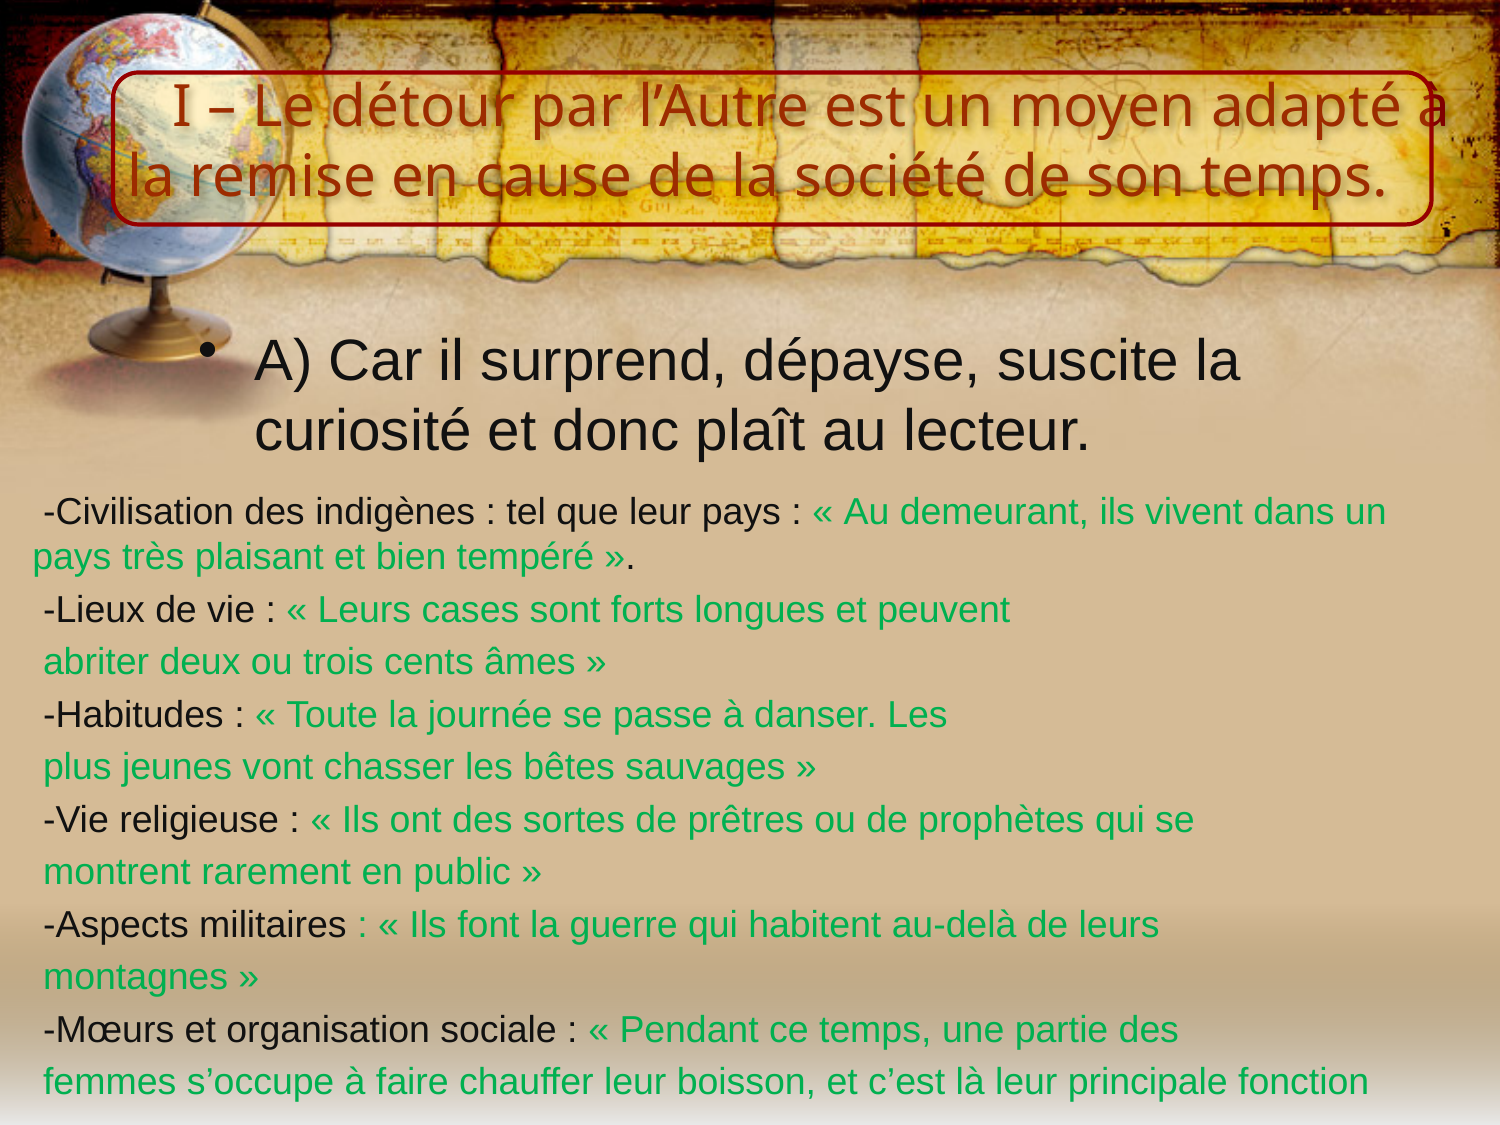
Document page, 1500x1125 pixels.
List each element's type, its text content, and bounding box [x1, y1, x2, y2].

text_box -Civilisation des indigènes : tel que leur pays : « Au demeurant, ils vivent dans un pays très plaisant et bien tempéré ». -Lieux de vie : « Leurs cases sont forts longues et peuvent abriter deux ou trois cents âmes » -Habitudes : « Toute la journée se passe à danser. Les plus jeunes vont chasser les bêtes sauvages » -Vie religieuse : « Ils ont des sortes de prêtres ou de prophètes qui se montrent rarement en public » -Aspects militaires : « Ils font la guerre qui habitent au-delà de leurs montagnes » -Mœurs et organisation sociale : « Pendant ce temps, une partie des femmes s’occupe à faire chauffer leur boisson, et c’est là leur principale fonction [17, 479, 1490, 1125]
picture [0, 0, 1500, 936]
list A) Car il surprend, dépayse, suscite la curiosité et donc plaît au lecteur. [182, 314, 1412, 479]
text_box [110, 70, 1434, 227]
title I – Le détour par l’Autre est un moyen adapté à la remise en cause de la société de son temps. [111, 2, 1477, 275]
